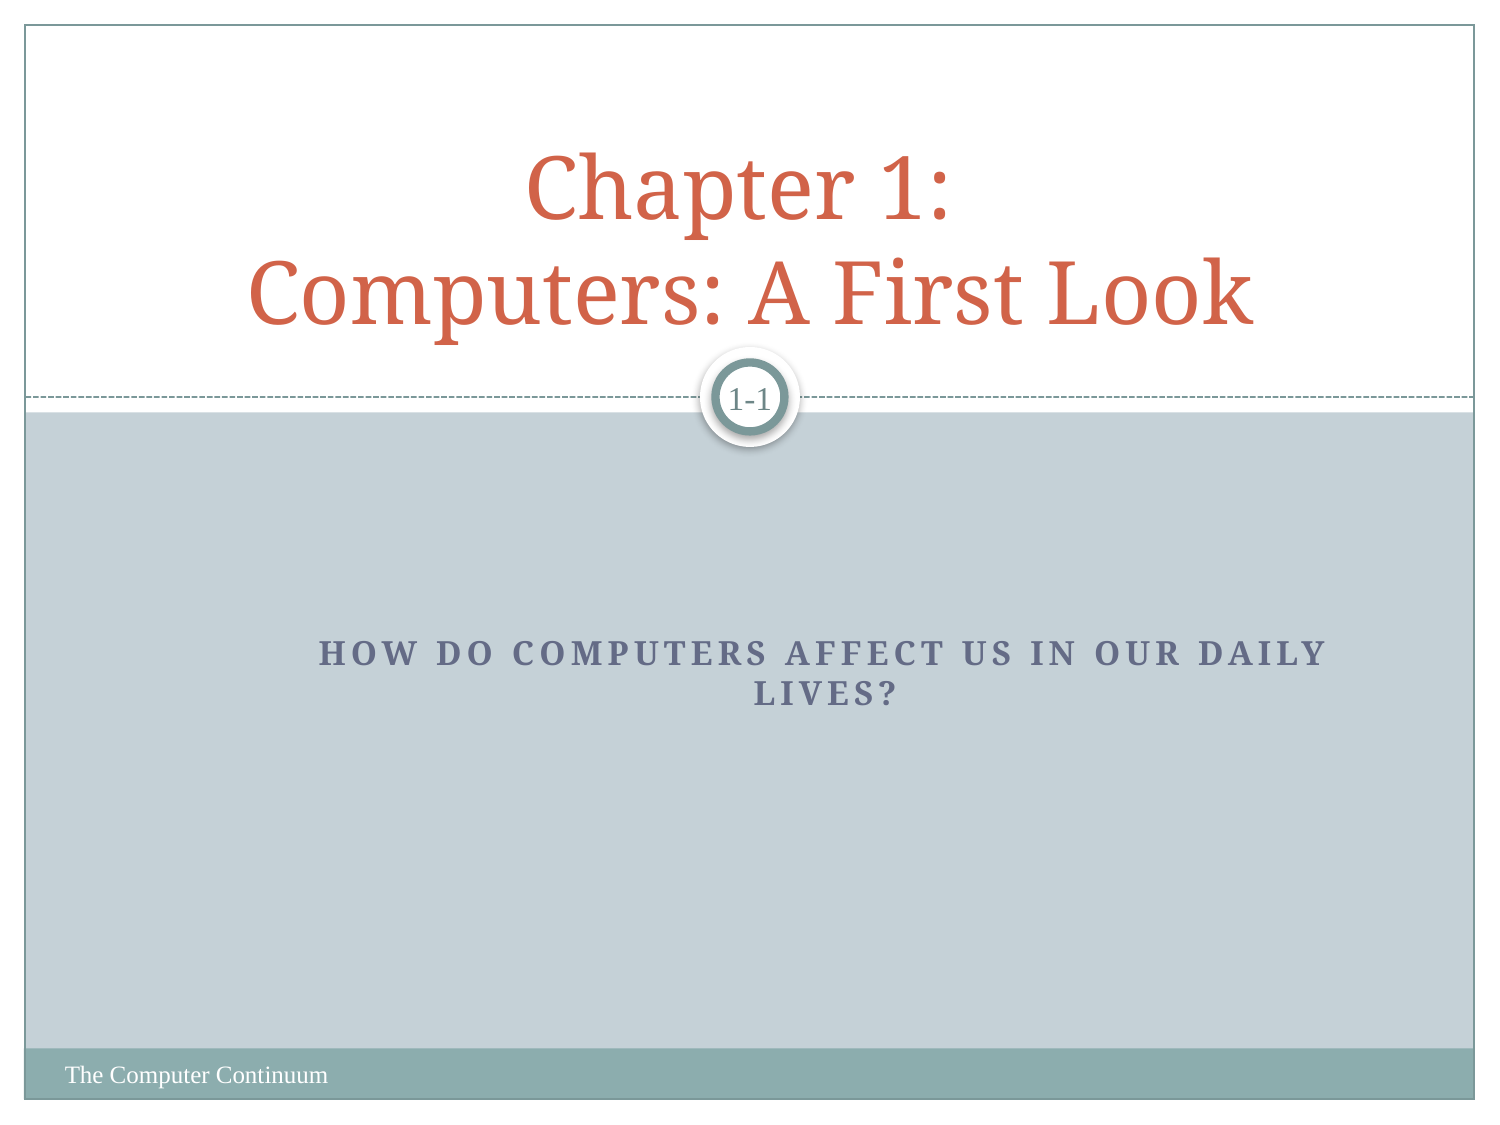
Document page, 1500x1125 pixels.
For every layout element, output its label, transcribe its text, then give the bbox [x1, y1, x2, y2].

subtitle How do computers affect us in our daily lives? [300, 624, 1350, 913]
footer The Computer Continuum [50, 1051, 638, 1112]
title Chapter 1: Computers: A First Look [112, 62, 1388, 350]
slide_number 1-1 [712, 360, 788, 434]
